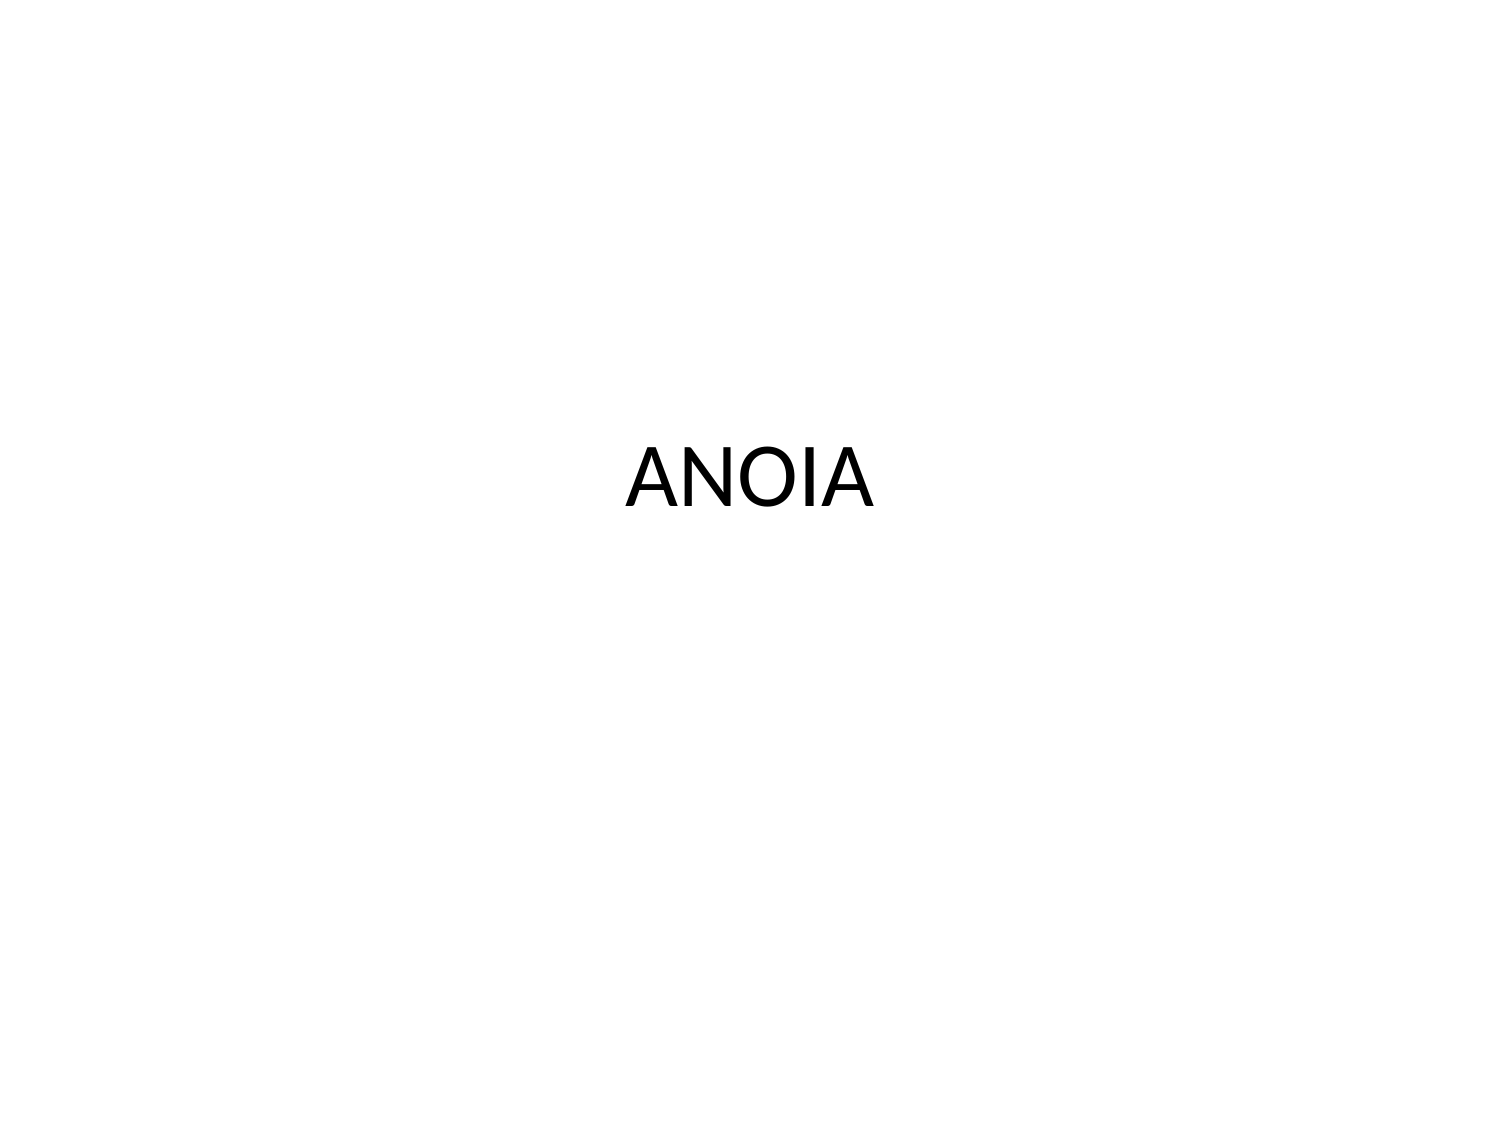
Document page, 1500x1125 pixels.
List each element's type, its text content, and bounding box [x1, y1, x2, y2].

title ΑΝΟΙΑ [112, 349, 1388, 591]
